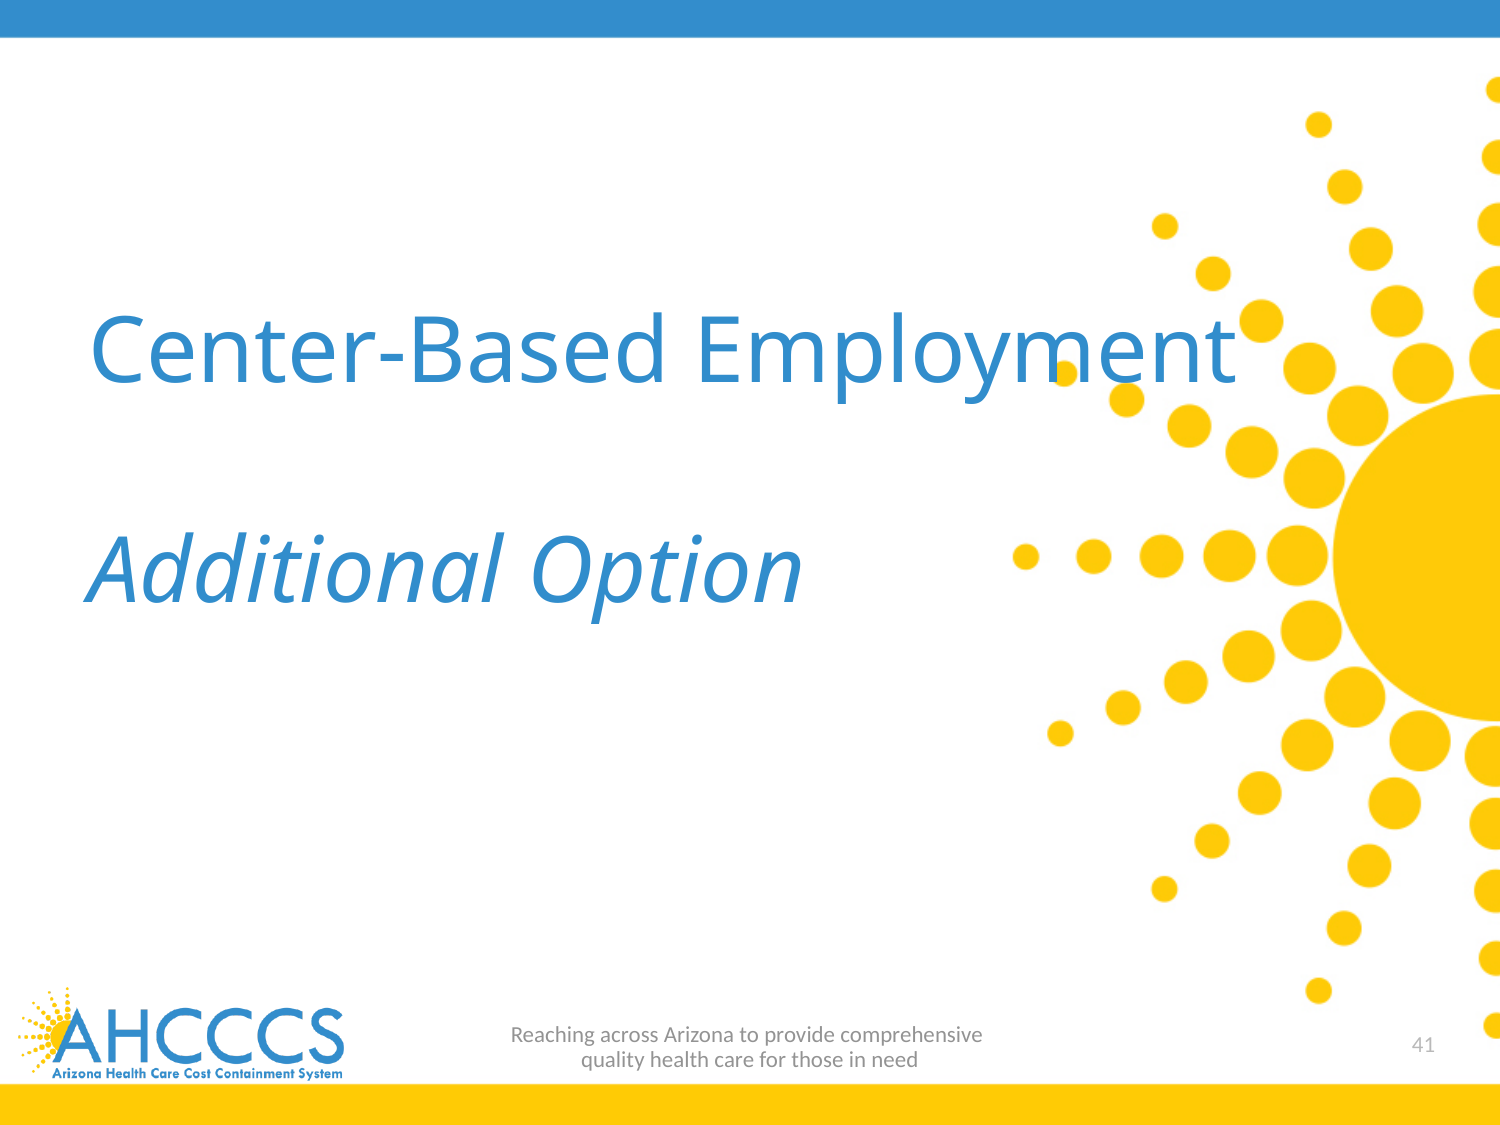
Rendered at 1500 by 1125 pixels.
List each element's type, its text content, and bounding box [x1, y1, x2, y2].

picture [0, 1079, 1500, 1125]
title Center-Based Employment Additional Option [73, 224, 1338, 629]
picture [0, 0, 1500, 1016]
footer Reaching across Arizona to provide comprehensive quality health care for those in need [0, 1016, 1500, 1079]
